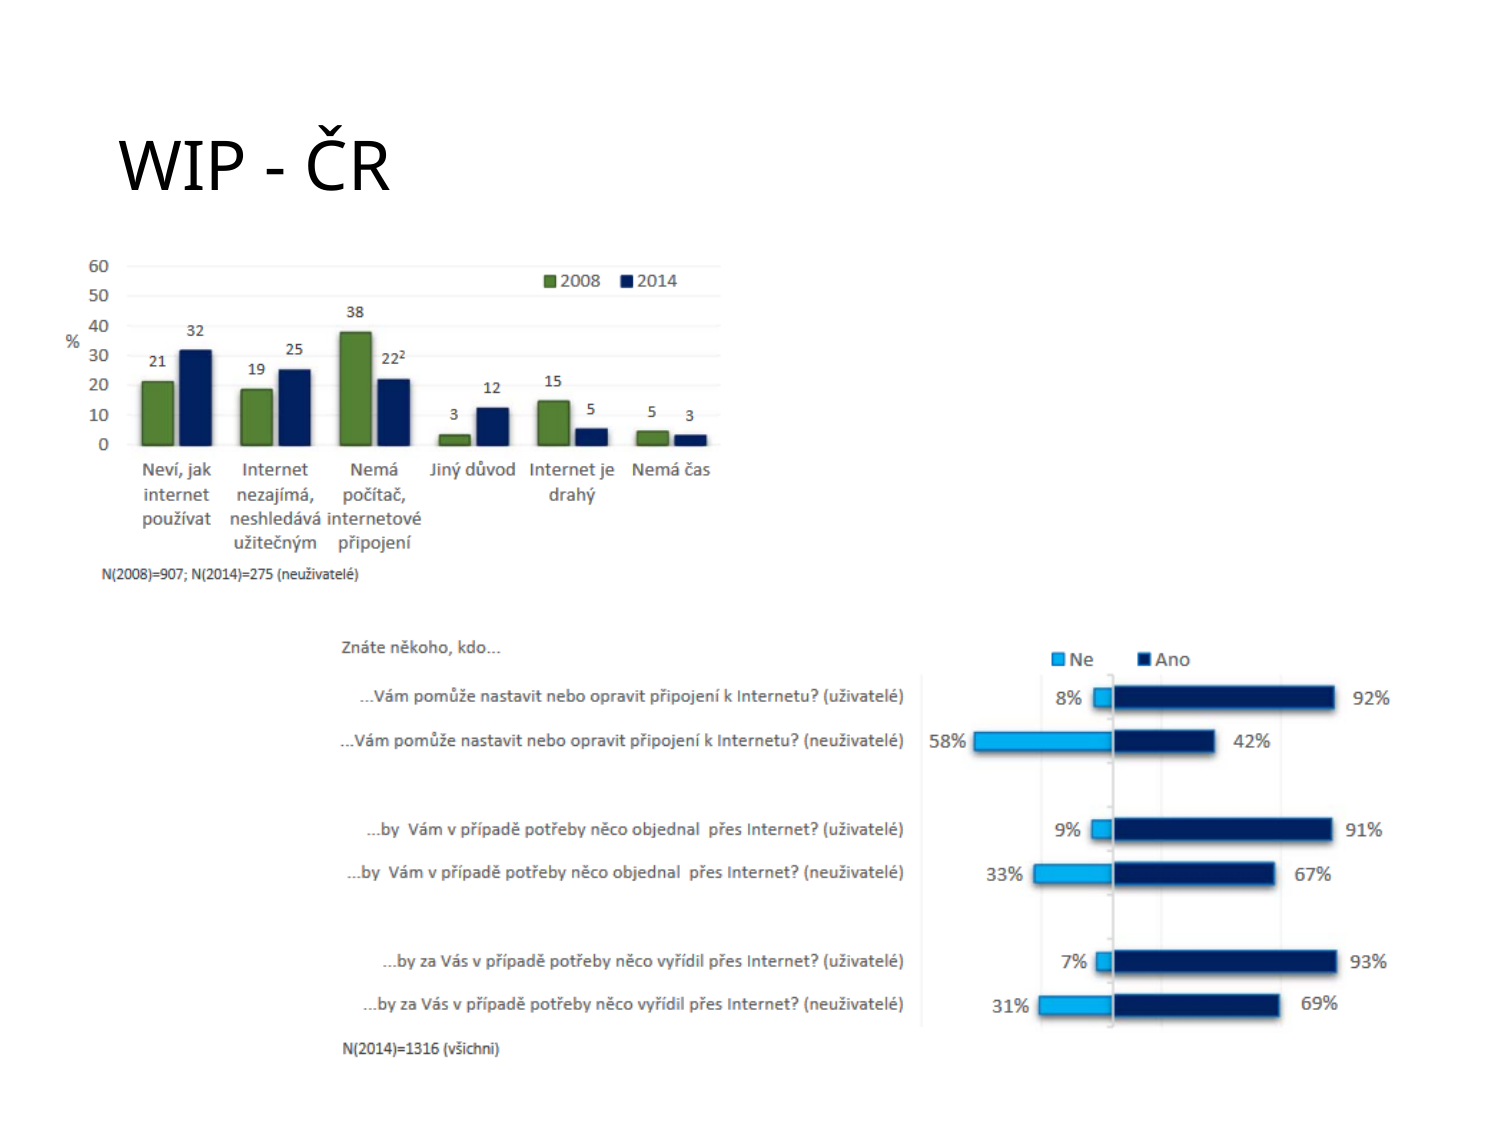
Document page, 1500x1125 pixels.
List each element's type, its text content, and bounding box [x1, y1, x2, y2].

picture [52, 231, 1451, 1083]
title WIP - ČR [103, 59, 1397, 278]
